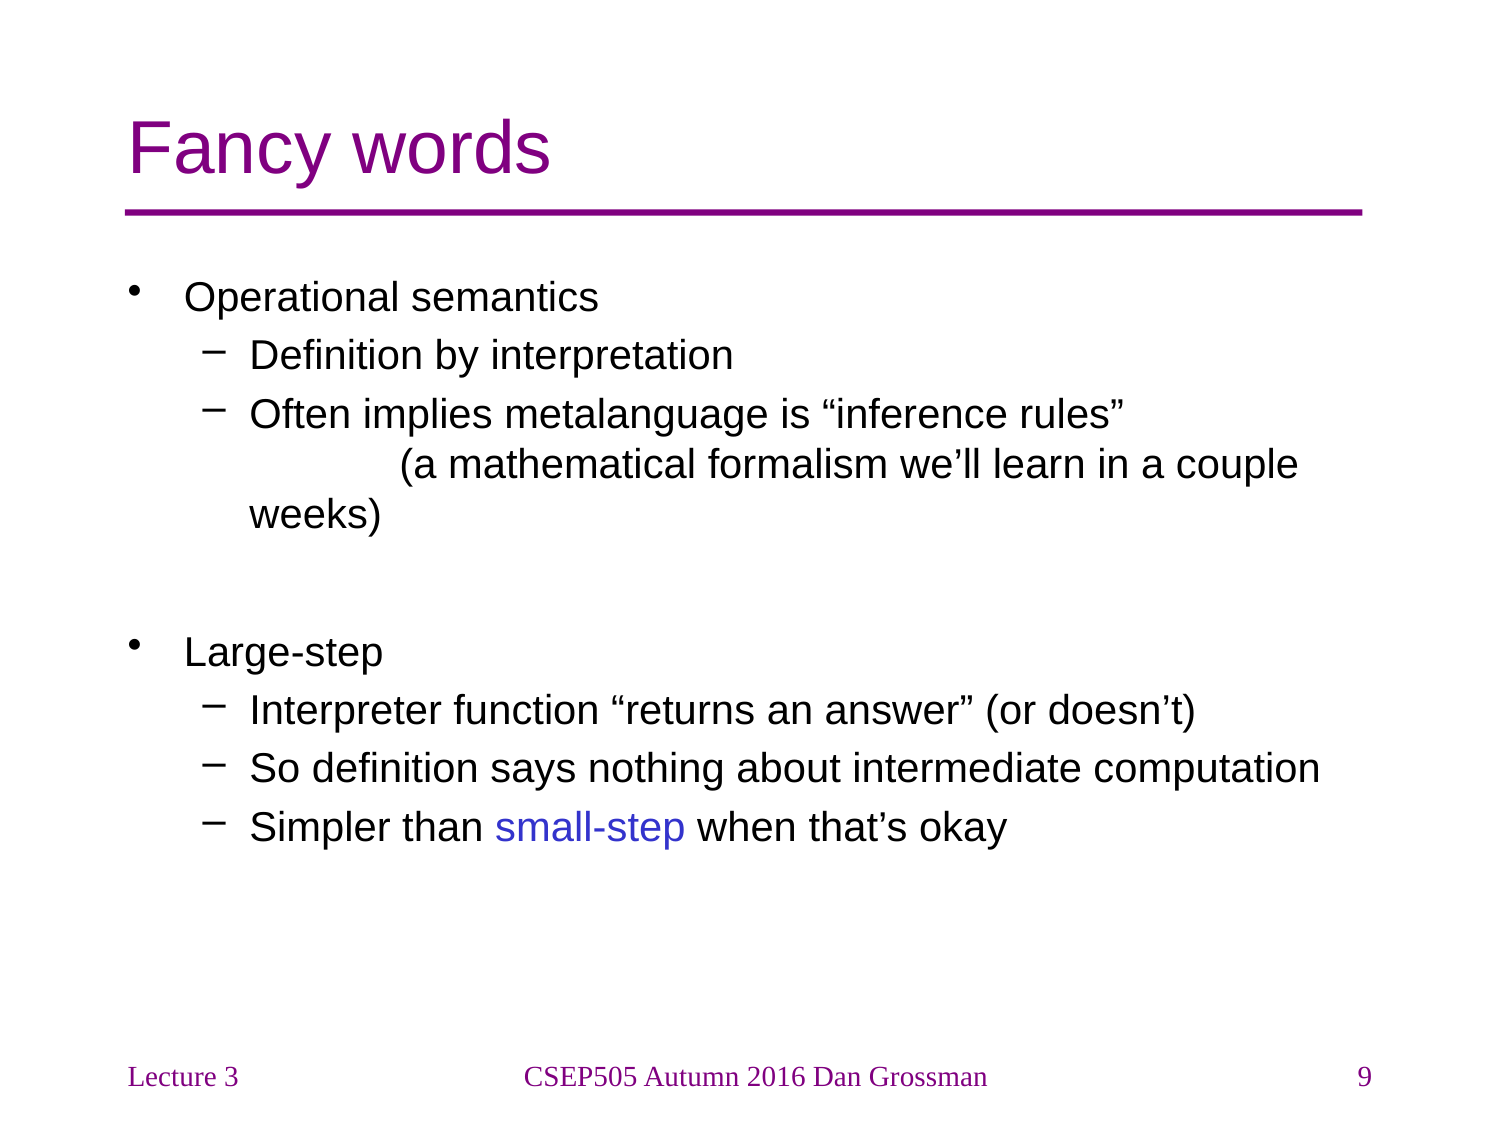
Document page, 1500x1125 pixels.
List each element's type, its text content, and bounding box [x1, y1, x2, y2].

footer CSEP505 Autumn 2016 Dan Grossman [474, 1050, 1038, 1125]
slide_number 9 [1074, 1050, 1388, 1125]
slide_number Lecture 3 [112, 1050, 425, 1125]
title Fancy words [112, 50, 1388, 238]
list Operational semantics Definition by interpretation Often implies metalanguage is “inference rules” (a mathematical formalism we’ll learn in a couple weeks) Large-step Interpreter function “returns an answer” (or doesn’t) So definition says nothing about intermediate computation Simpler than small-step when that’s okay [112, 262, 1388, 1000]
